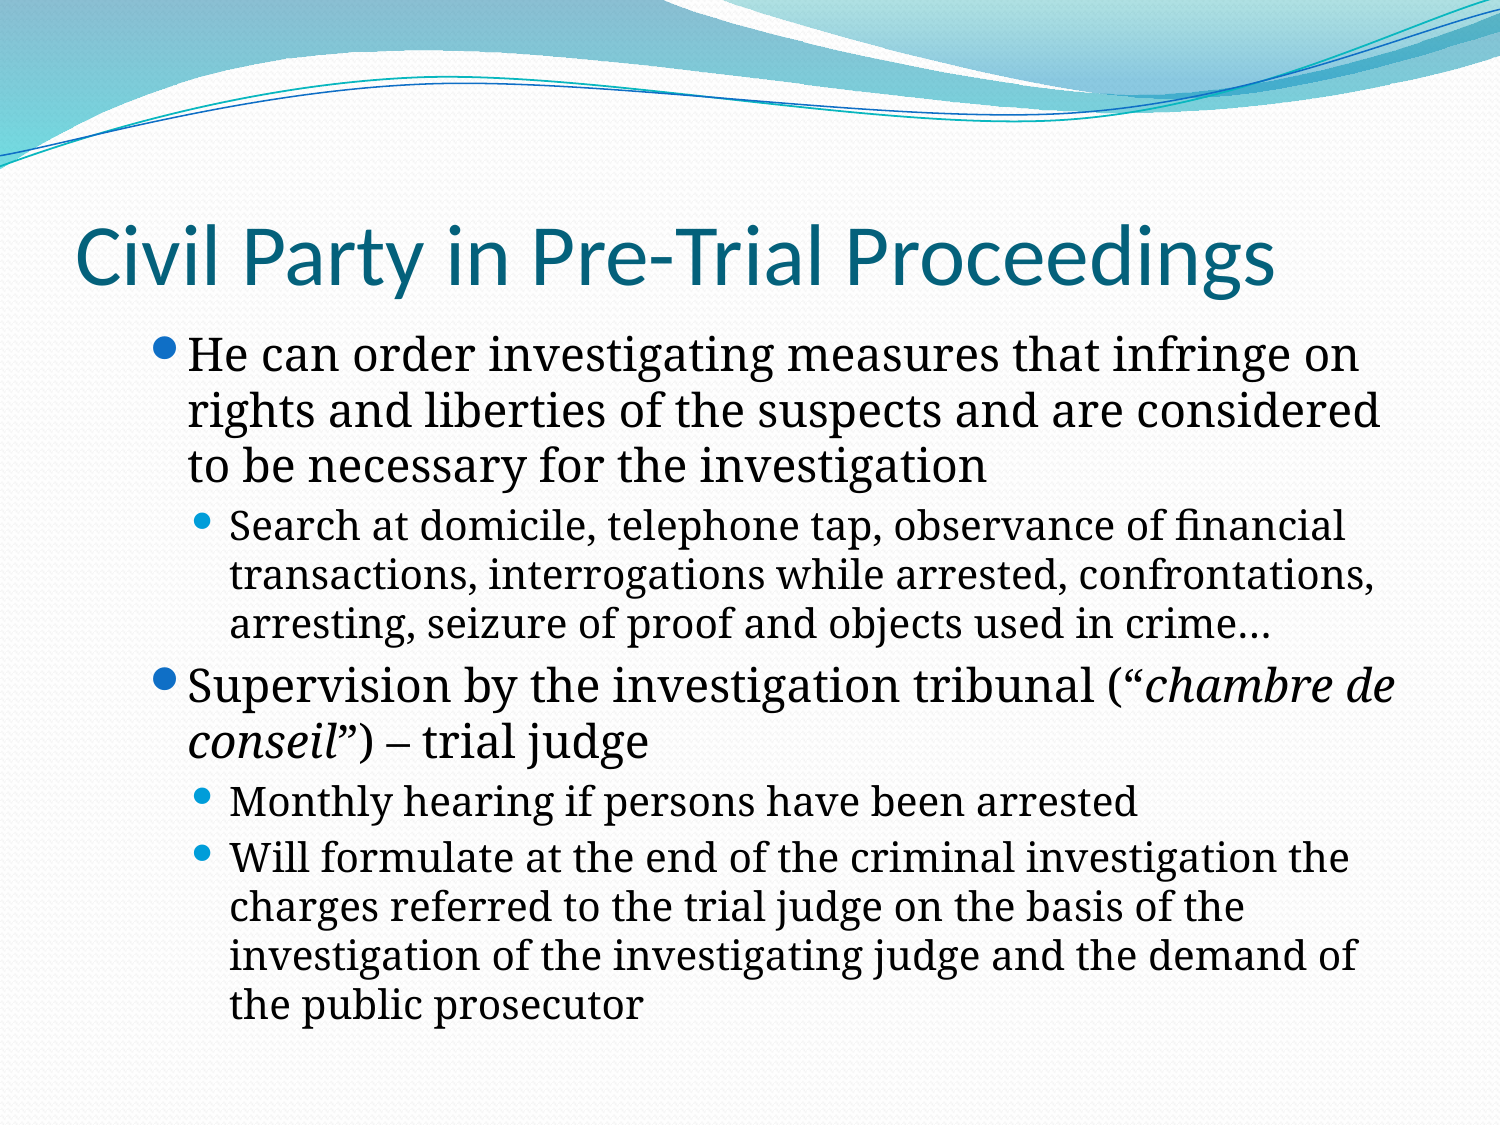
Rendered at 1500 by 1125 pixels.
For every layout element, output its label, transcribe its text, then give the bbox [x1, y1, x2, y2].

title Civil Party in Pre-Trial Proceedings [75, 115, 1425, 303]
list He can order investigating measures that infringe on rights and liberties of the suspects and are considered to be necessary for the investigation Search at domicile, telephone tap, observance of financial transactions, interrogations while arrested, confrontations, arresting, seizure of proof and objects used in crime… Supervision by the investigation tribunal (“chambre de conseil”) – trial judge Monthly hearing if persons have been arrested Will formulate at the end of the criminal investigation the charges referred to the trial judge on the basis of the investigation of the investigating judge and the demand of the public prosecutor [75, 317, 1425, 1038]
